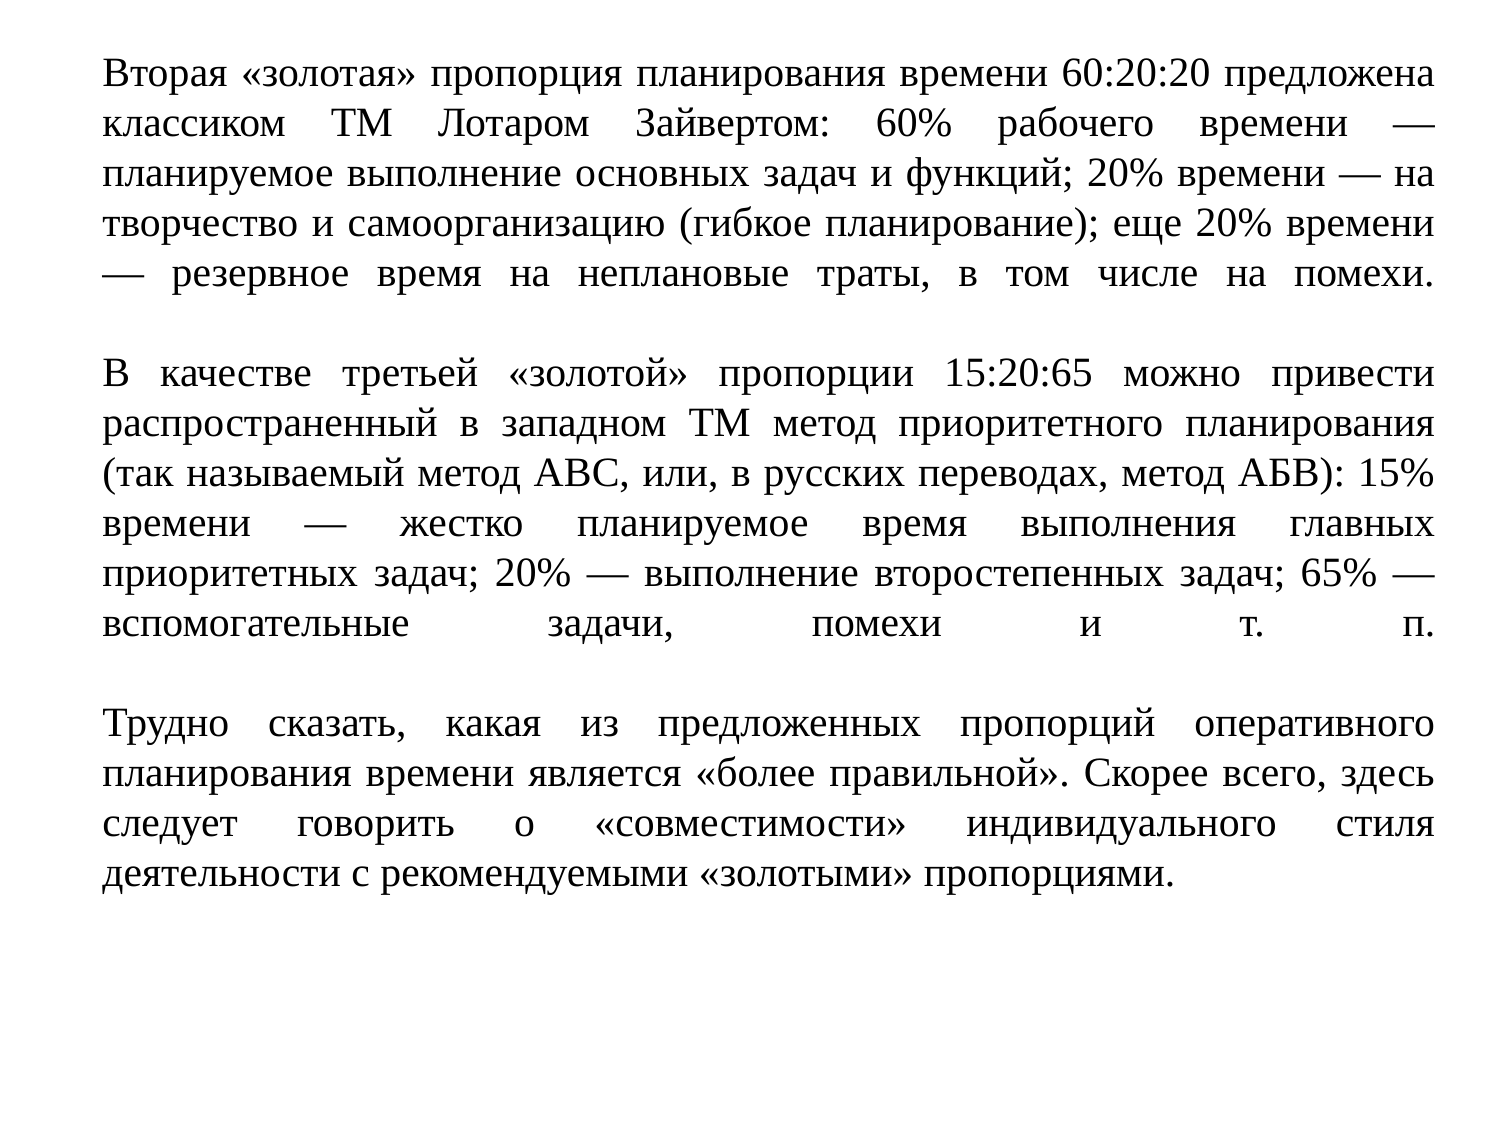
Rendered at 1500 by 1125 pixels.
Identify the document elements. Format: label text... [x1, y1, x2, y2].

text_box Вторая «золотая» пропорция планирования времени 60:20:20 предложена классиком ТМ Лотаром Зайвертом: 60% рабочего времени — планируемое выполнение основных задач и функций; 20% времени — на творчество и самоорганизацию (гибкое планирование); еще 20% времени — резервное время на неплановые траты, в том числе на помехи. В качестве третьей «золотой» пропорции 15:20:65 можно привести распространенный в западном ТМ метод приоритетного планирования (так называемый метод ABC, или, в русских переводах, метод АБВ): 15% времени — жестко планируемое время выполнения главных приоритетных задач; 20% — выполнение второстепенных задач; 65% — вспомогательные задачи, помехи и т. п. Трудно сказать, какая из предложенных пропорций оперативного планирования времени является «более правильной». Скорее всего, здесь следует говорить о «совместимости» индивидуального стиля деятельности с рекомендуемыми «золотыми» пропорциями. [87, 37, 1450, 903]
